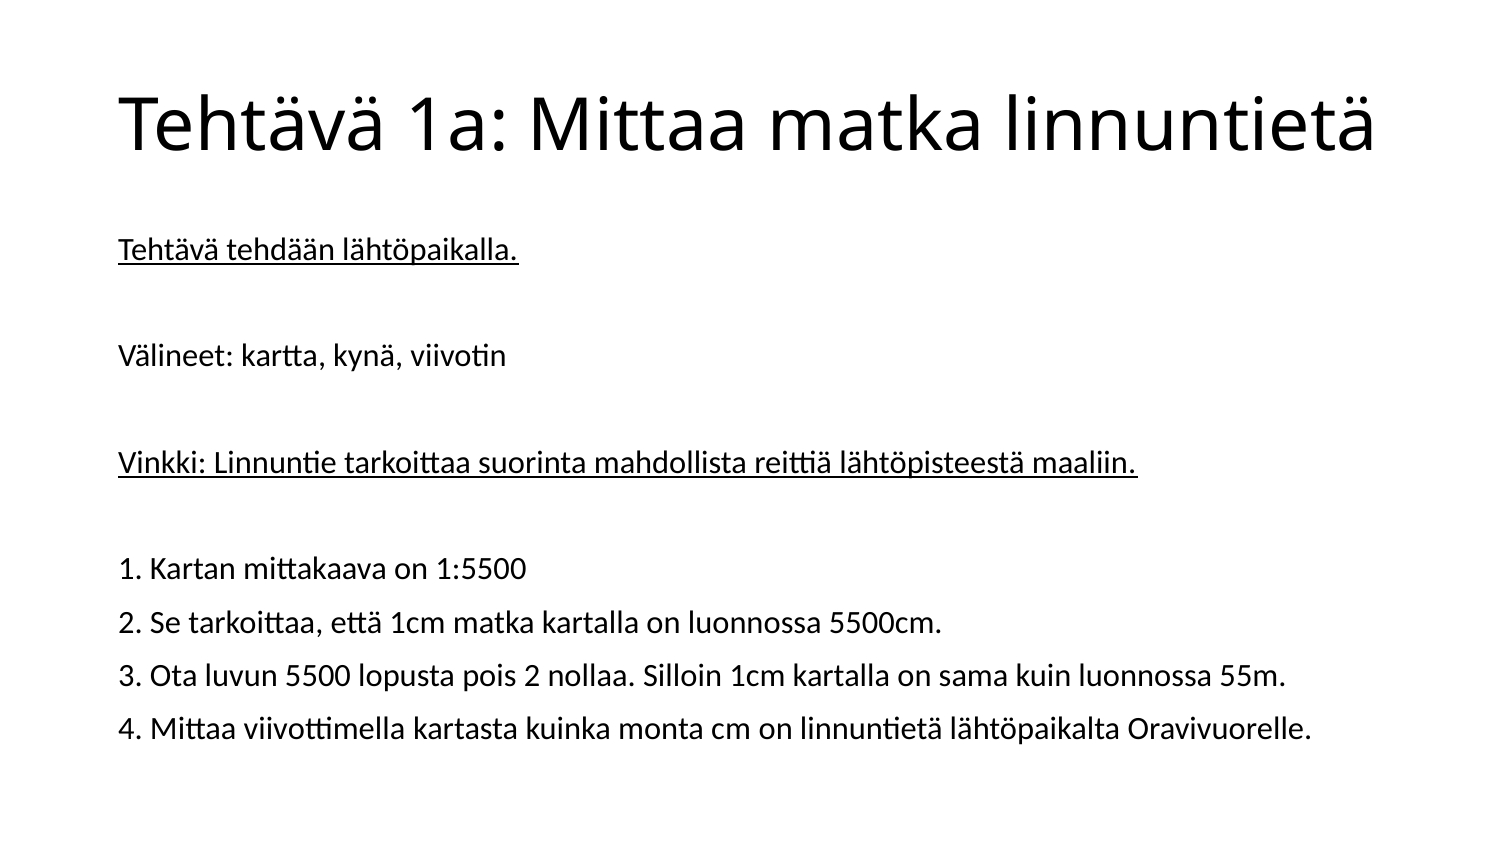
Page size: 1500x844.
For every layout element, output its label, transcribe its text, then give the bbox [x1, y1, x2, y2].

list Tehtävä tehdään lähtöpaikalla. Välineet: kartta, kynä, viivotin Vinkki: Linnuntie tarkoittaa suorinta mahdollista reittiä lähtöpisteestä maaliin. 1. Kartan mittakaava on 1:5500 2. Se tarkoittaa, että 1cm matka kartalla on luonnossa 5500cm. 3. Ota luvun 5500 lopusta pois 2 nollaa. Silloin 1cm kartalla on sama kuin luonnossa 55m. 4. Mittaa viivottimella kartasta kuinka monta cm on linnuntietä lähtöpaikalta Oravivuorelle. [103, 224, 1397, 760]
title Tehtävä 1a: Mittaa matka linnuntietä [103, 45, 1397, 208]
